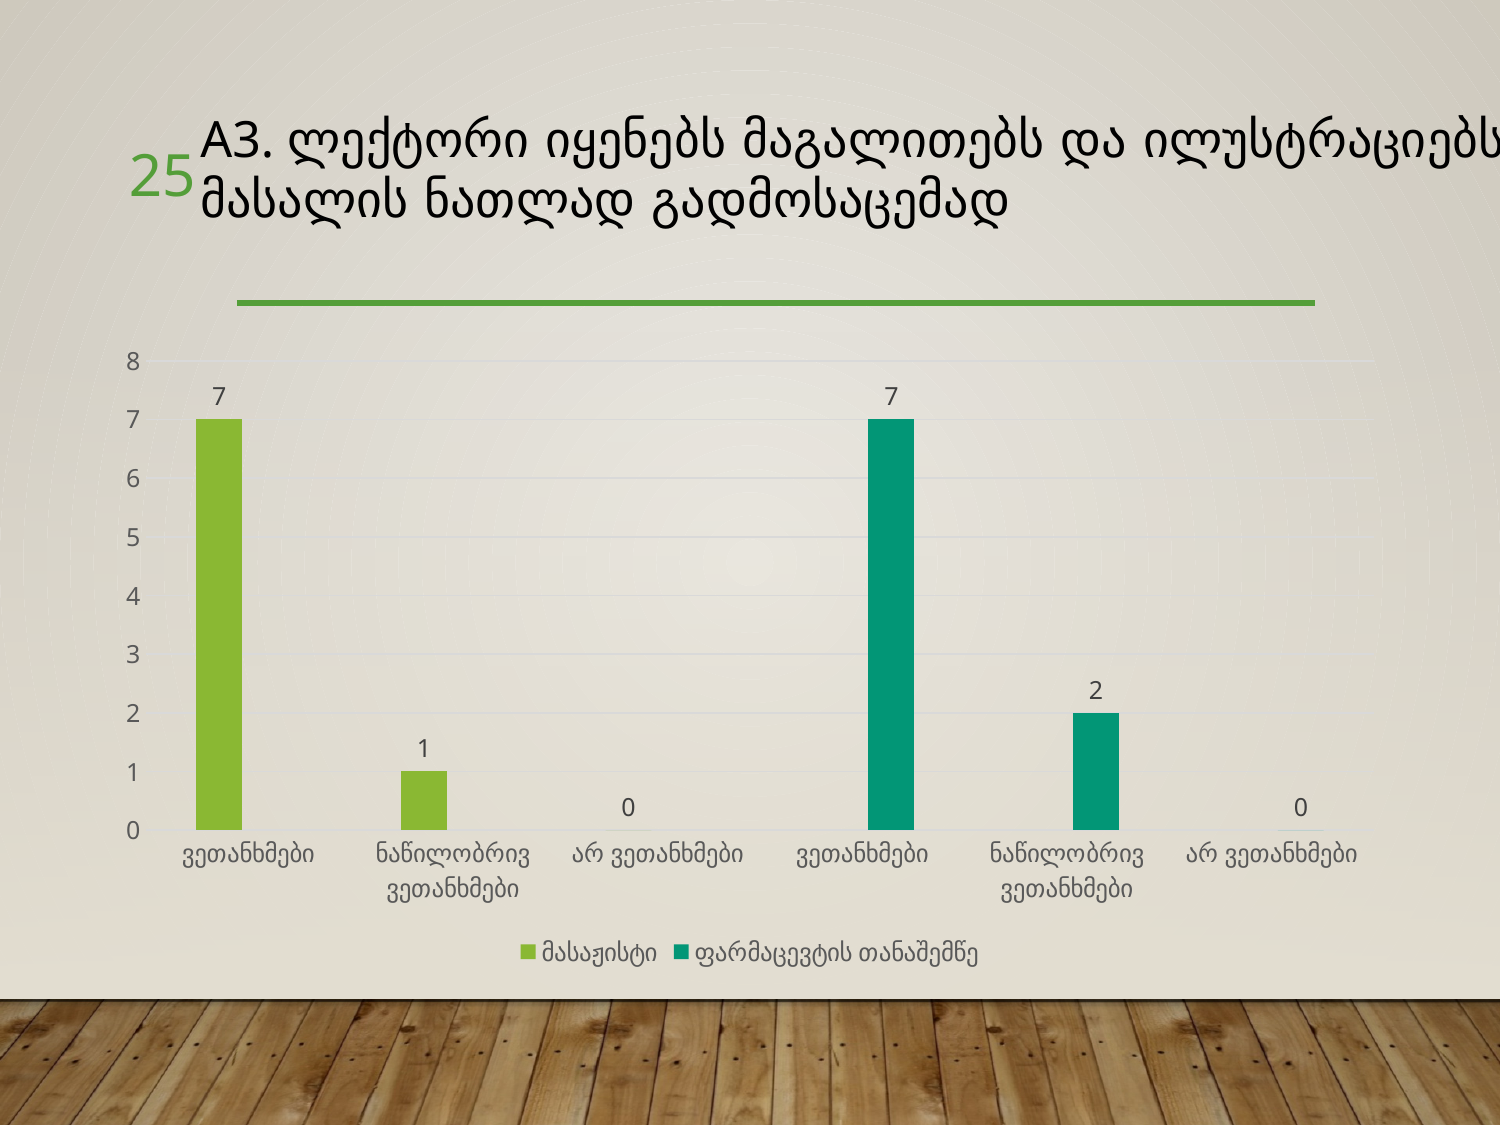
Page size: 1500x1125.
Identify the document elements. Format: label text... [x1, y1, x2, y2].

slide_number 25 [80, 131, 185, 214]
chart [99, 330, 1401, 976]
picture [0, 999, 1500, 1125]
text_box A3. ლექტორი იყენებს მაგალითებს და ილუსტრაციებს მასალის ნათლად გადმოსაცემად [185, 99, 1500, 280]
